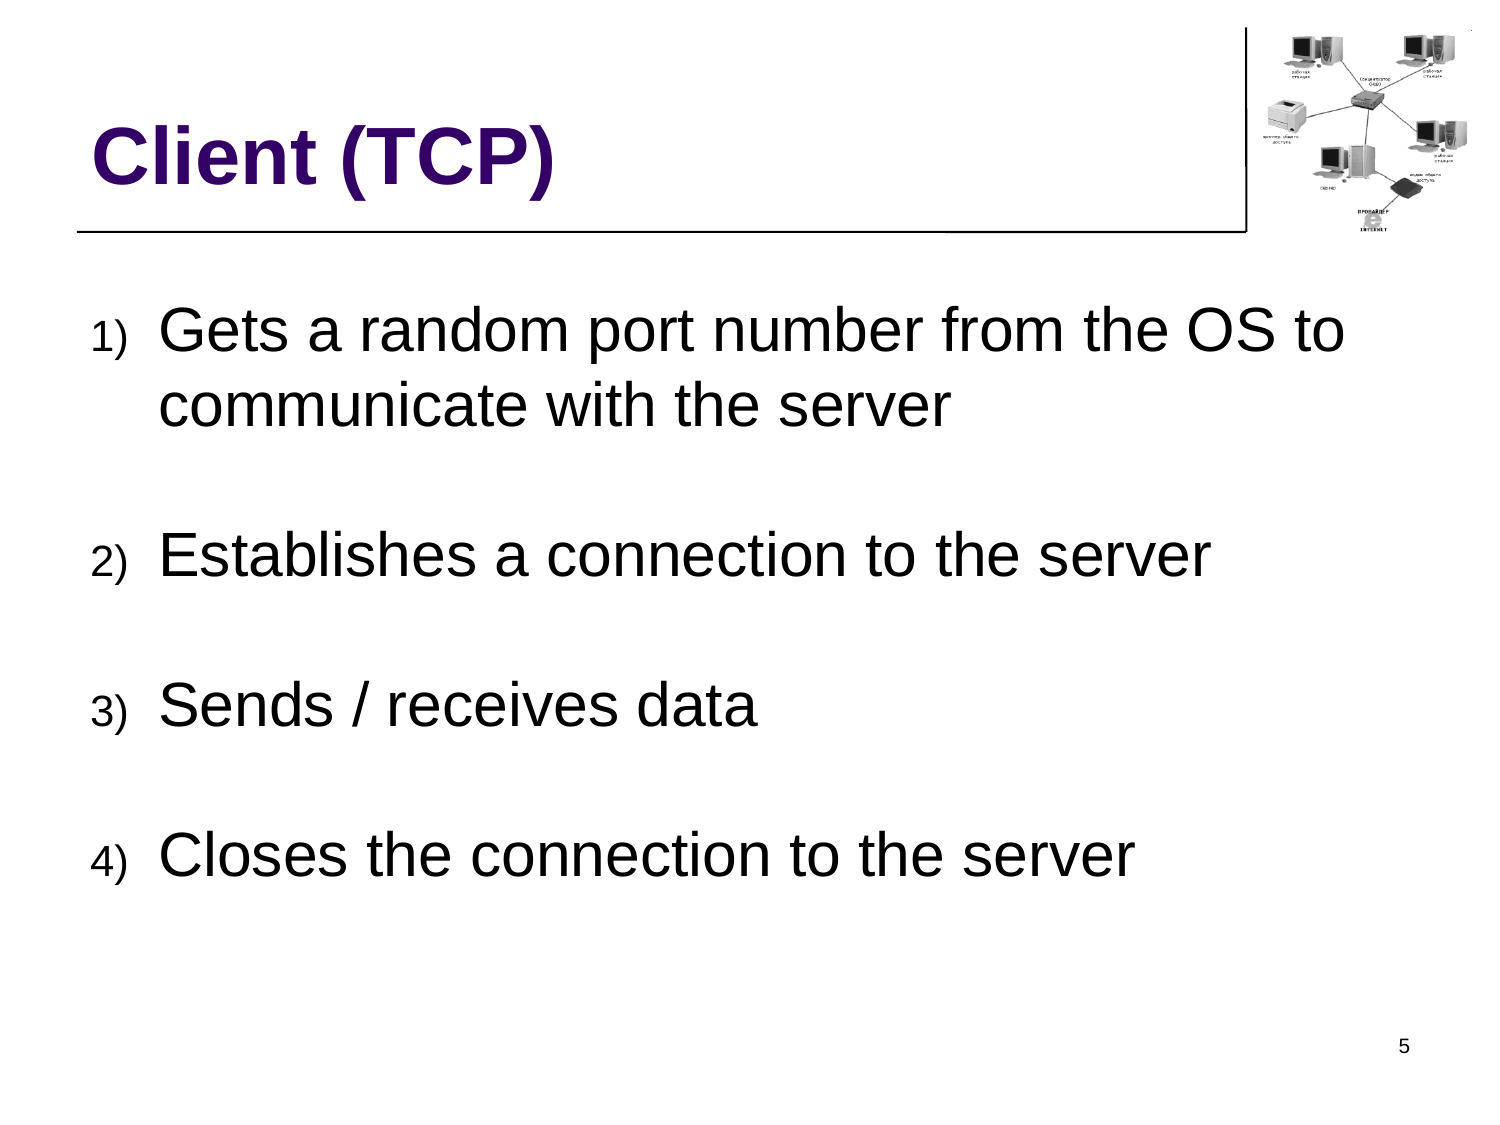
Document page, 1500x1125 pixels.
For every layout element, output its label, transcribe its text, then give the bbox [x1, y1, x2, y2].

text_box Client (TCP) [76, 18, 1246, 208]
picture [1257, 30, 1472, 237]
text_box Gets a random port number from the OS to communicate with the server Establishes a connection to the server Sends / receives data Closes the connection to the server [75, 282, 1425, 1006]
text_box [1074, 1025, 1425, 1100]
